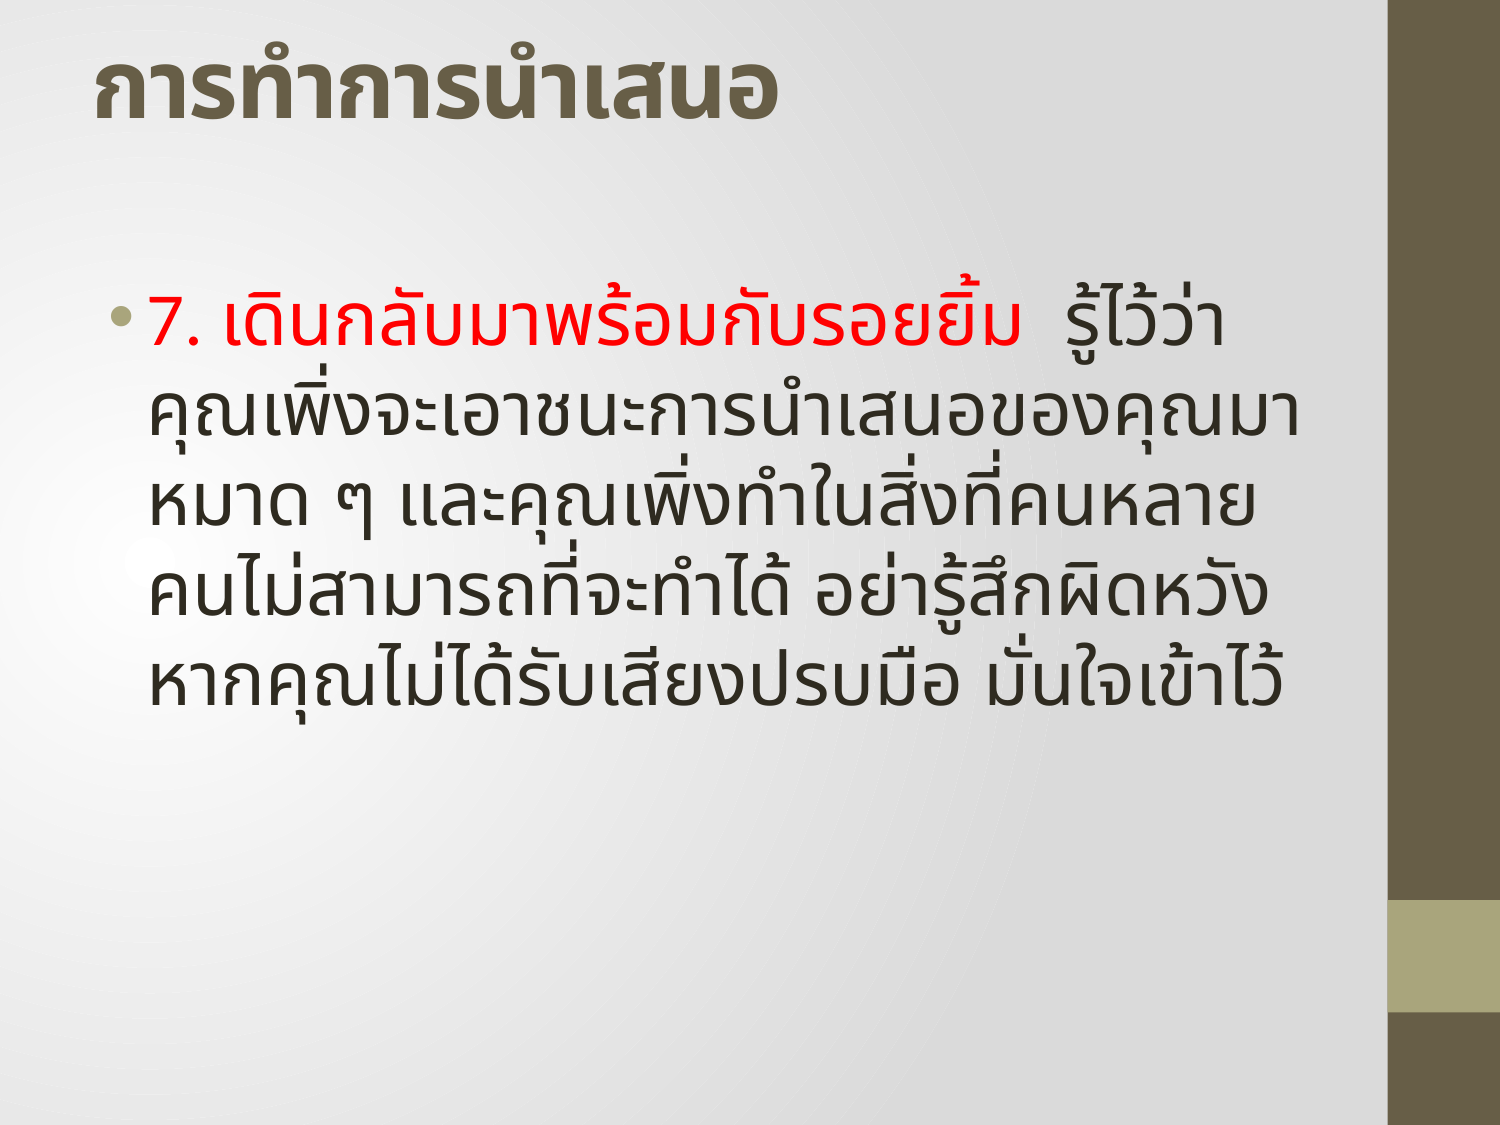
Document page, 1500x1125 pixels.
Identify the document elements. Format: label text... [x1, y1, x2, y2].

title การทำการนำเสนอ [76, 101, 1327, 290]
list 7. เดินกลับมาพร้อมกับรอยยิ้ม รู้ไว้ว่าคุณเพิ่งจะเอาชนะการนำเสนอของคุณมาหมาด ๆ และคุณเพิ่งทำในสิ่งที่คนหลายคนไม่สามารถที่จะทำได้ อย่ารู้สึกผิดหวังหากคุณไม่ได้รับเสียงปรบมือ มั่นใจเข้าไว้ [75, 262, 1325, 1050]
